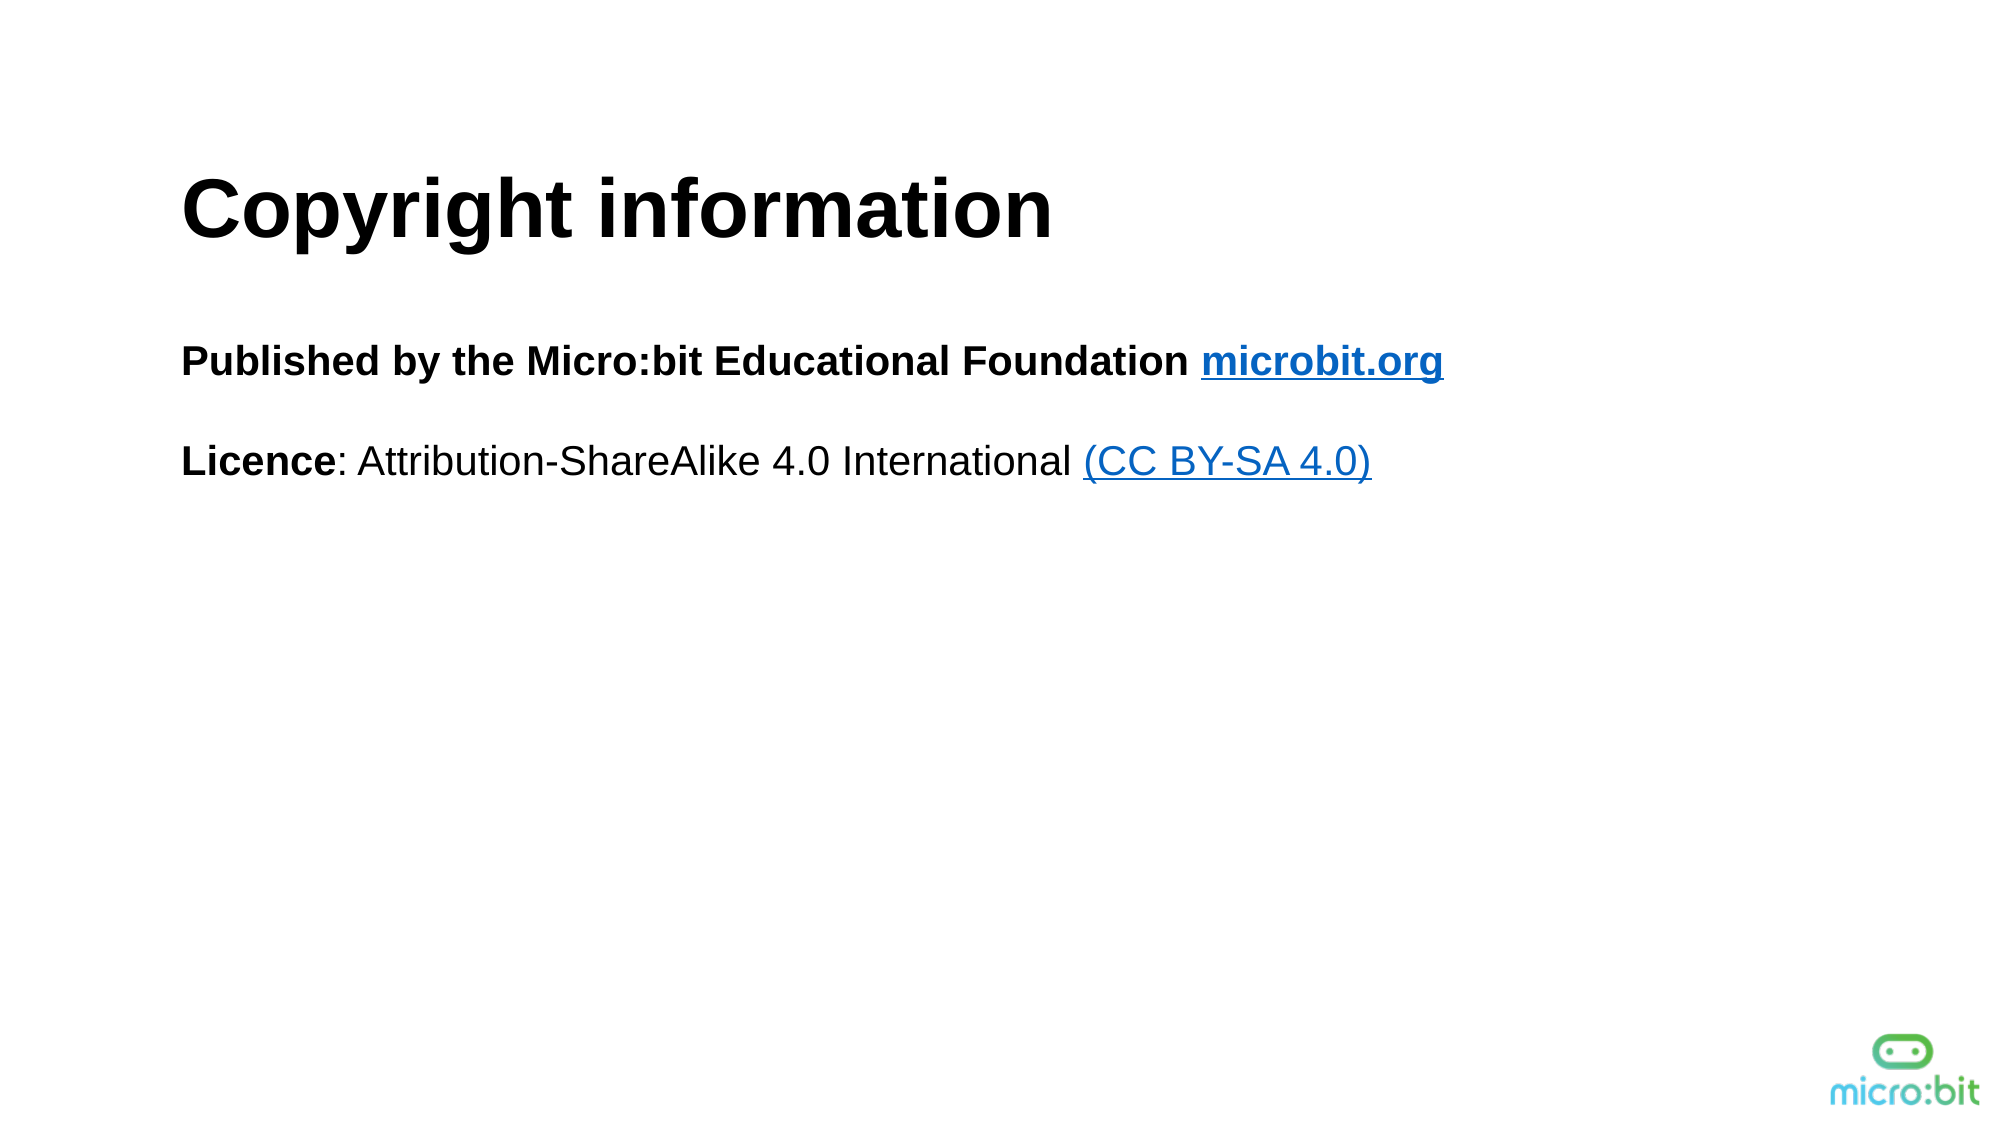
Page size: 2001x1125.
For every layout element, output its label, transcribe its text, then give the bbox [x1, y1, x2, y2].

picture [1830, 1029, 1980, 1106]
text_box Copyright information Published by the Micro:bit Educational Foundation microbit.org Licence: Attribution-ShareAlike 4.0 International (CC BY-SA 4.0) [166, 60, 1918, 884]
